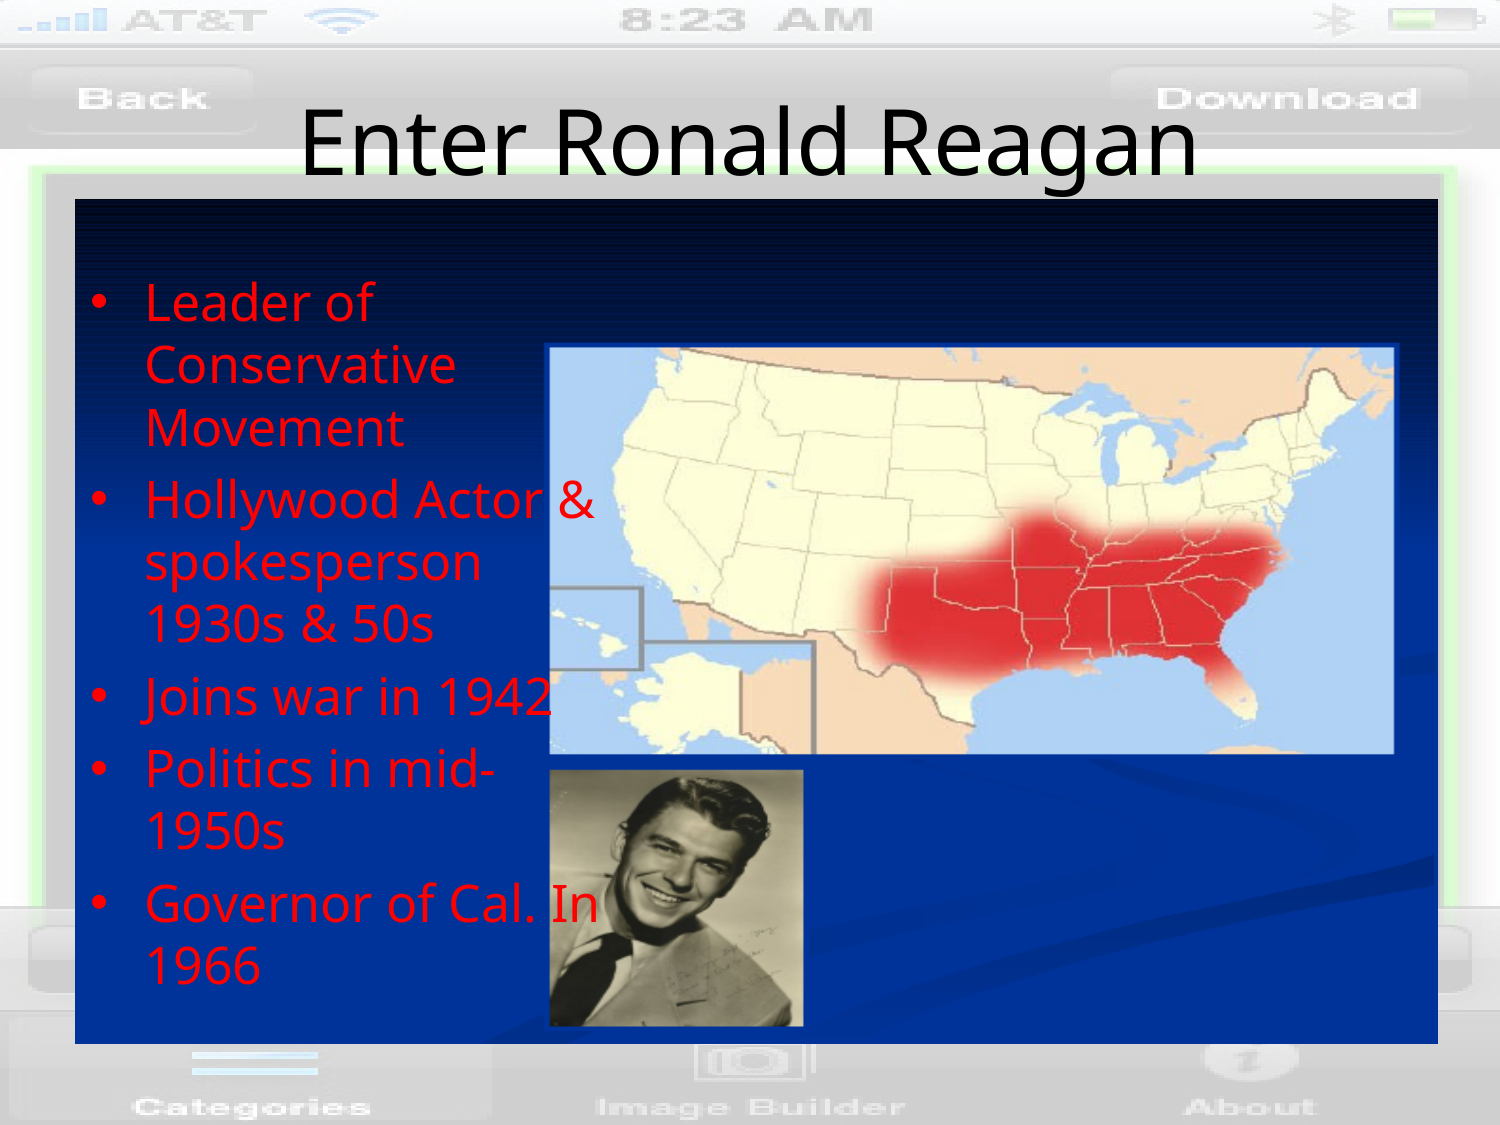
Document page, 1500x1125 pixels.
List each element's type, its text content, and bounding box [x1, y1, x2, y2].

picture [74, 199, 1438, 1044]
title Enter Ronald Reagan [75, 45, 1425, 198]
